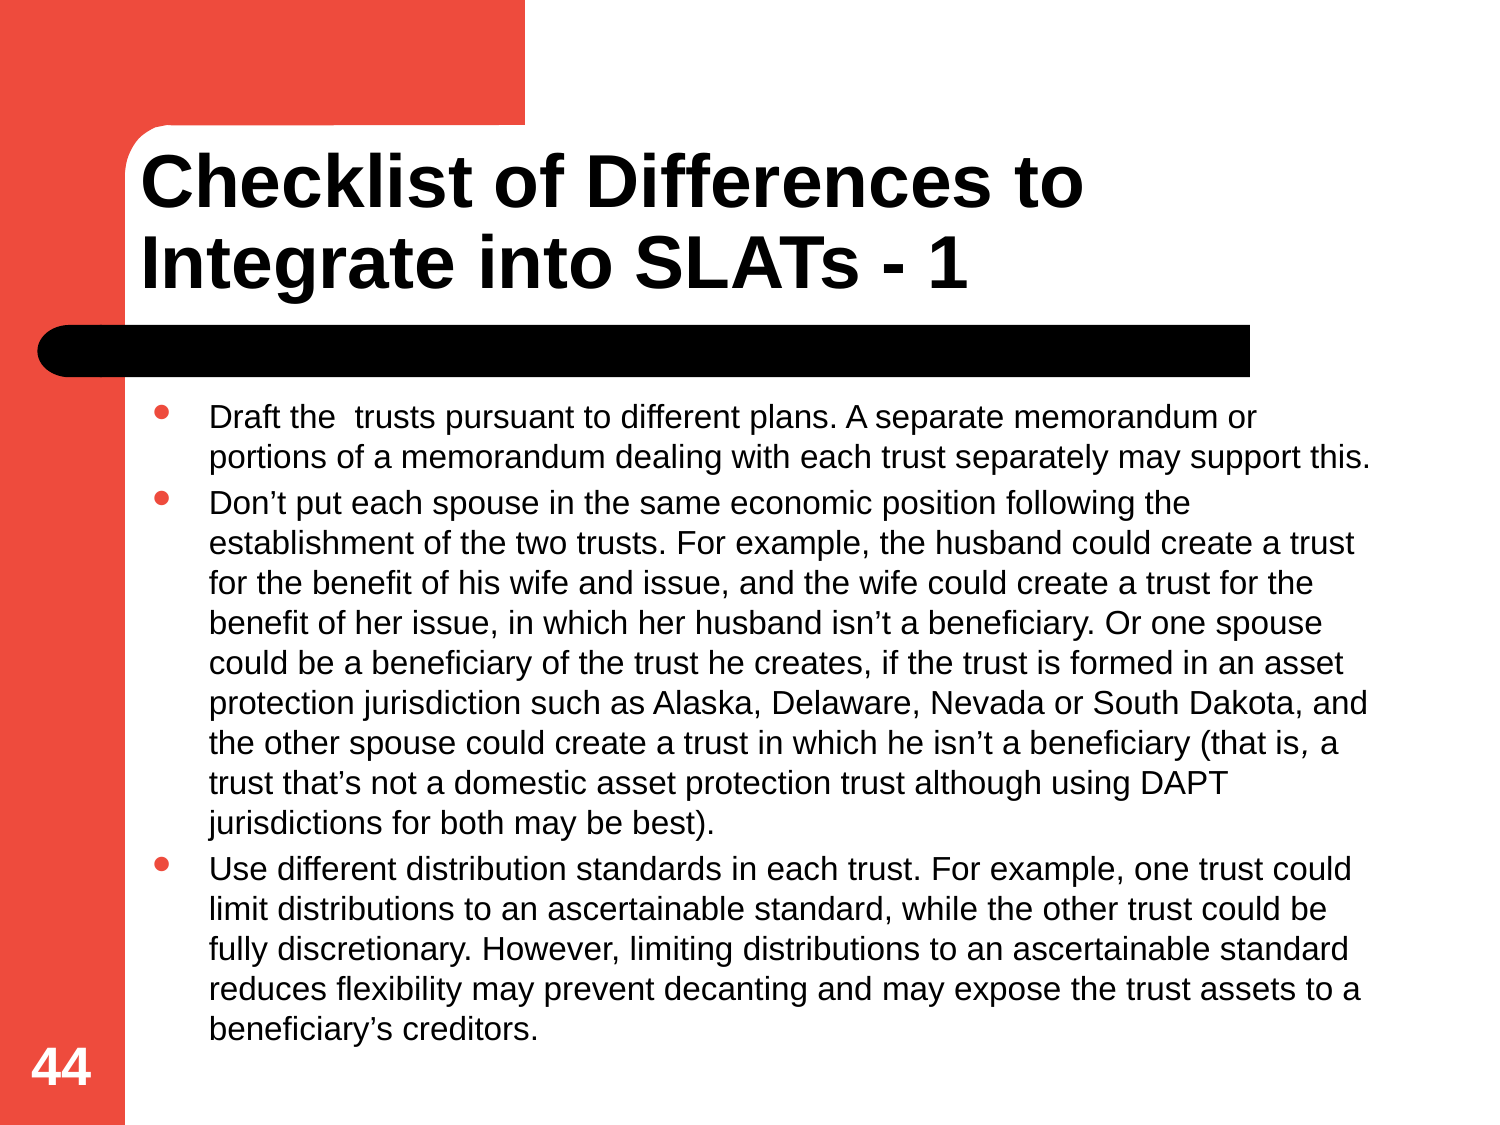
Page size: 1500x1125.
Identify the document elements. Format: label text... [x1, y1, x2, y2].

title Checklist of Differences to Integrate into SLATs - 1 [125, 125, 1425, 313]
list Draft the trusts pursuant to different plans. A separate memorandum or portions of a memorandum dealing with each trust separately may support this. Don’t put each spouse in the same economic position following the establishment of the two trusts. For example, the husband could create a trust for the benefit of his wife and issue, and the wife could create a trust for the benefit of her issue, in which her husband isn’t a beneficiary. Or one spouse could be a beneficiary of the trust he creates, if the trust is formed in an asset protection jurisdiction such as Alaska, Delaware, Nevada or South Dakota, and the other spouse could create a trust in which he isn’t a beneficiary (that is, a trust that’s not a domestic asset protection trust although using DAPT jurisdictions for both may be best). Use different distribution standards in each trust. For example, one trust could limit distributions to an ascertainable standard, while the other trust could be fully discretionary. However, limiting distributions to an ascertainable standard reduces flexibility may prevent decanting and may expose the trust assets to a beneficiary’s creditors. [137, 387, 1400, 999]
slide_number 44 [13, 1023, 111, 1105]
